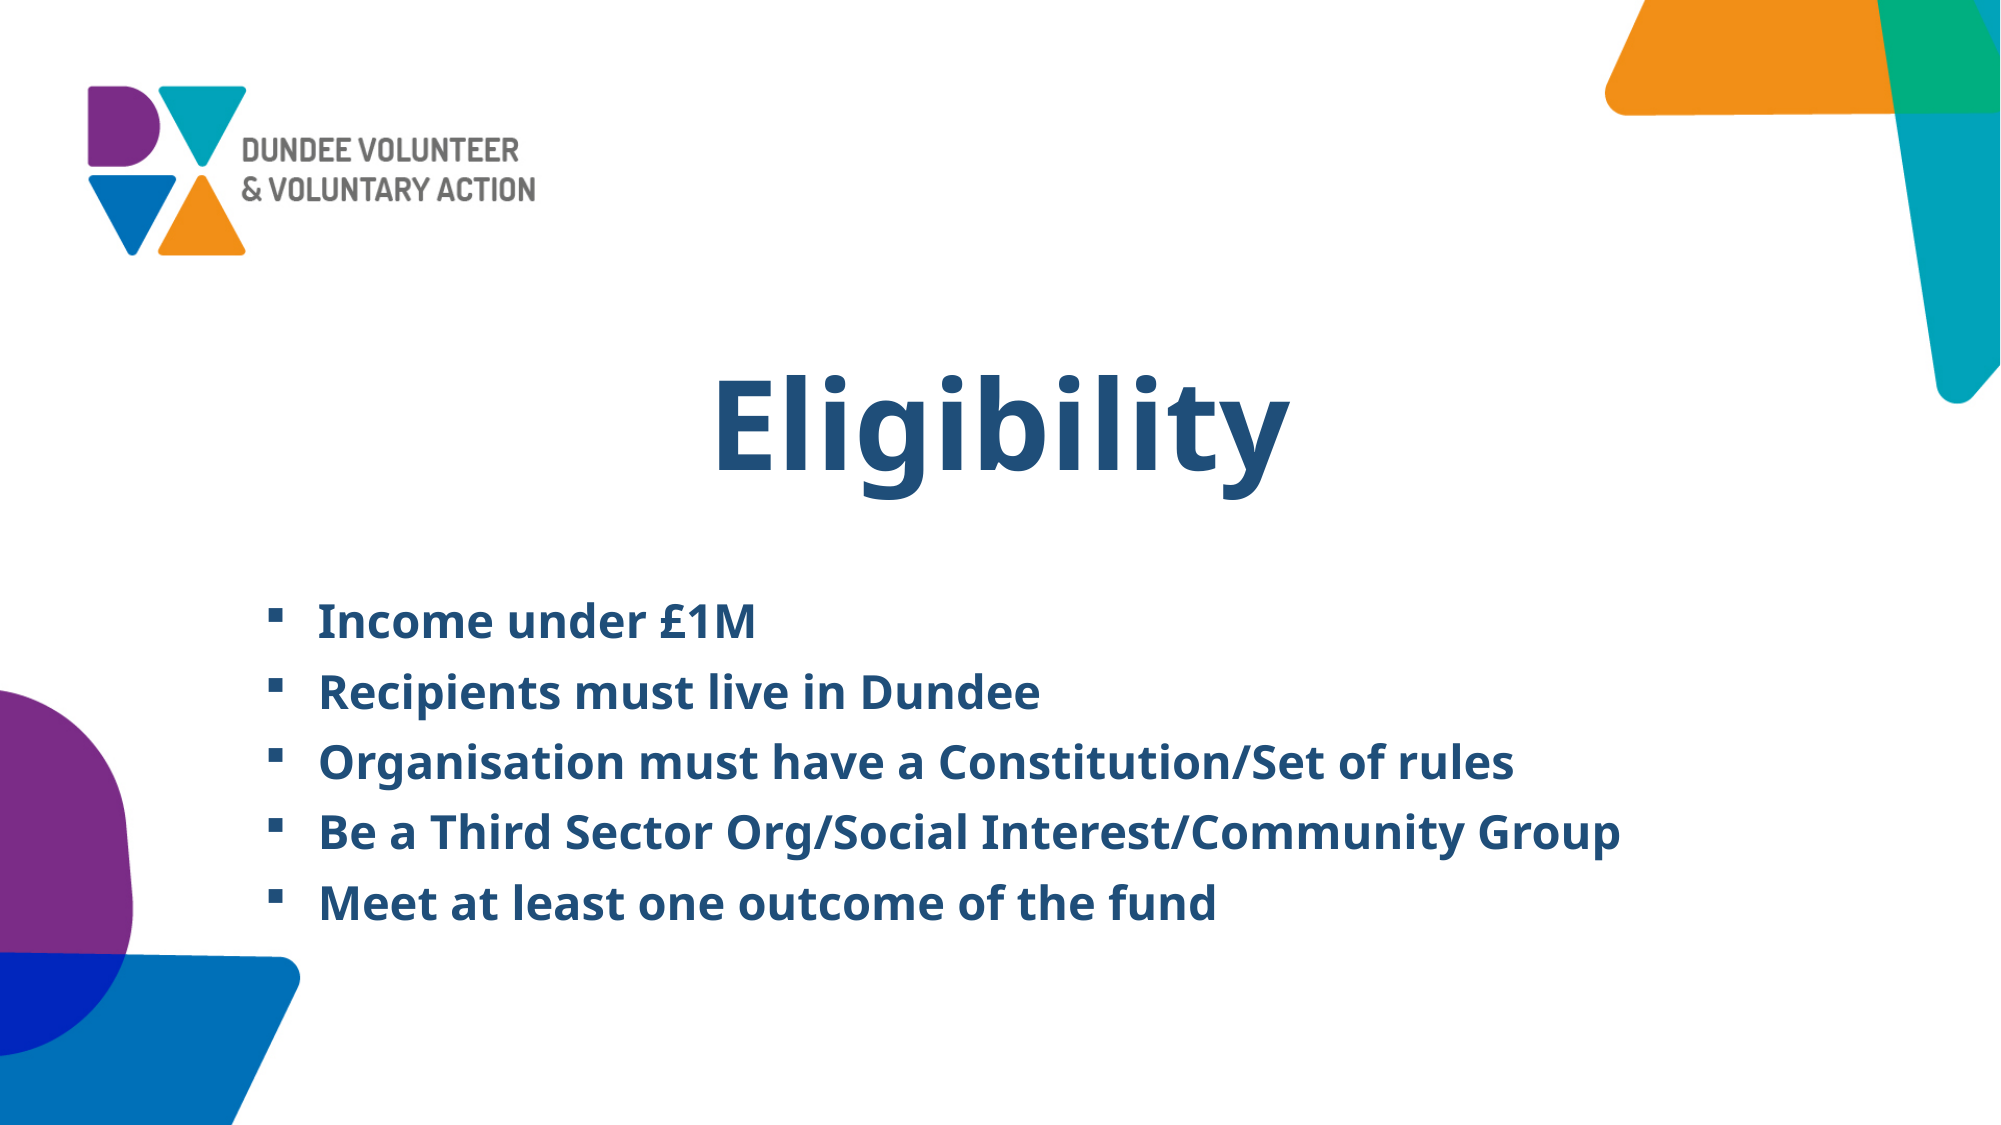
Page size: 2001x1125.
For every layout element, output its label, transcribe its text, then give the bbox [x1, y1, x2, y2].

subtitle Income under £1M Recipients must live in Dundee Organisation must have a Constitution/Set of rules Be a Third Sector Org/Social Interest/Community Group Meet at least one outcome of the fund [249, 590, 1750, 941]
title Eligibility [249, 184, 1750, 505]
picture [0, 0, 2001, 1125]
